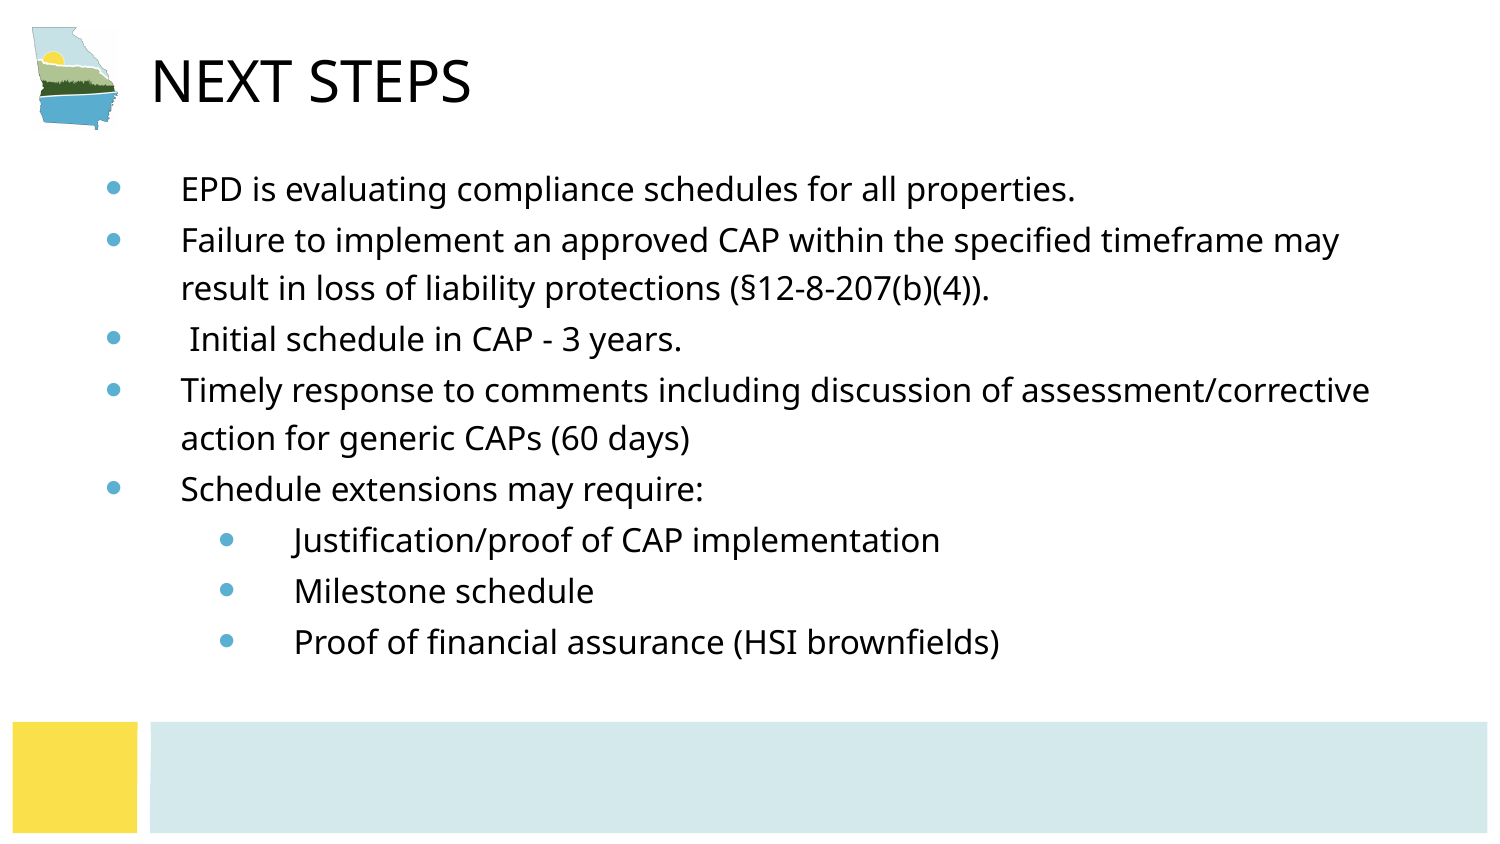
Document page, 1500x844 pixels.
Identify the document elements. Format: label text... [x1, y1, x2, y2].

picture [32, 27, 118, 130]
list EPD is evaluating compliance schedules for all properties. Failure to implement an approved CAP within the specified timeframe may result in loss of liability protections (§12-8-207(b)(4)). Initial schedule in CAP - 3 years. Timely response to comments including discussion of assessment/corrective action for generic CAPs (60 days) Schedule extensions may require: Justification/proof of CAP implementation Milestone schedule Proof of financial assurance (HSI brownfields) [52, 152, 1451, 692]
title NEXT STEPS [135, 45, 1369, 113]
